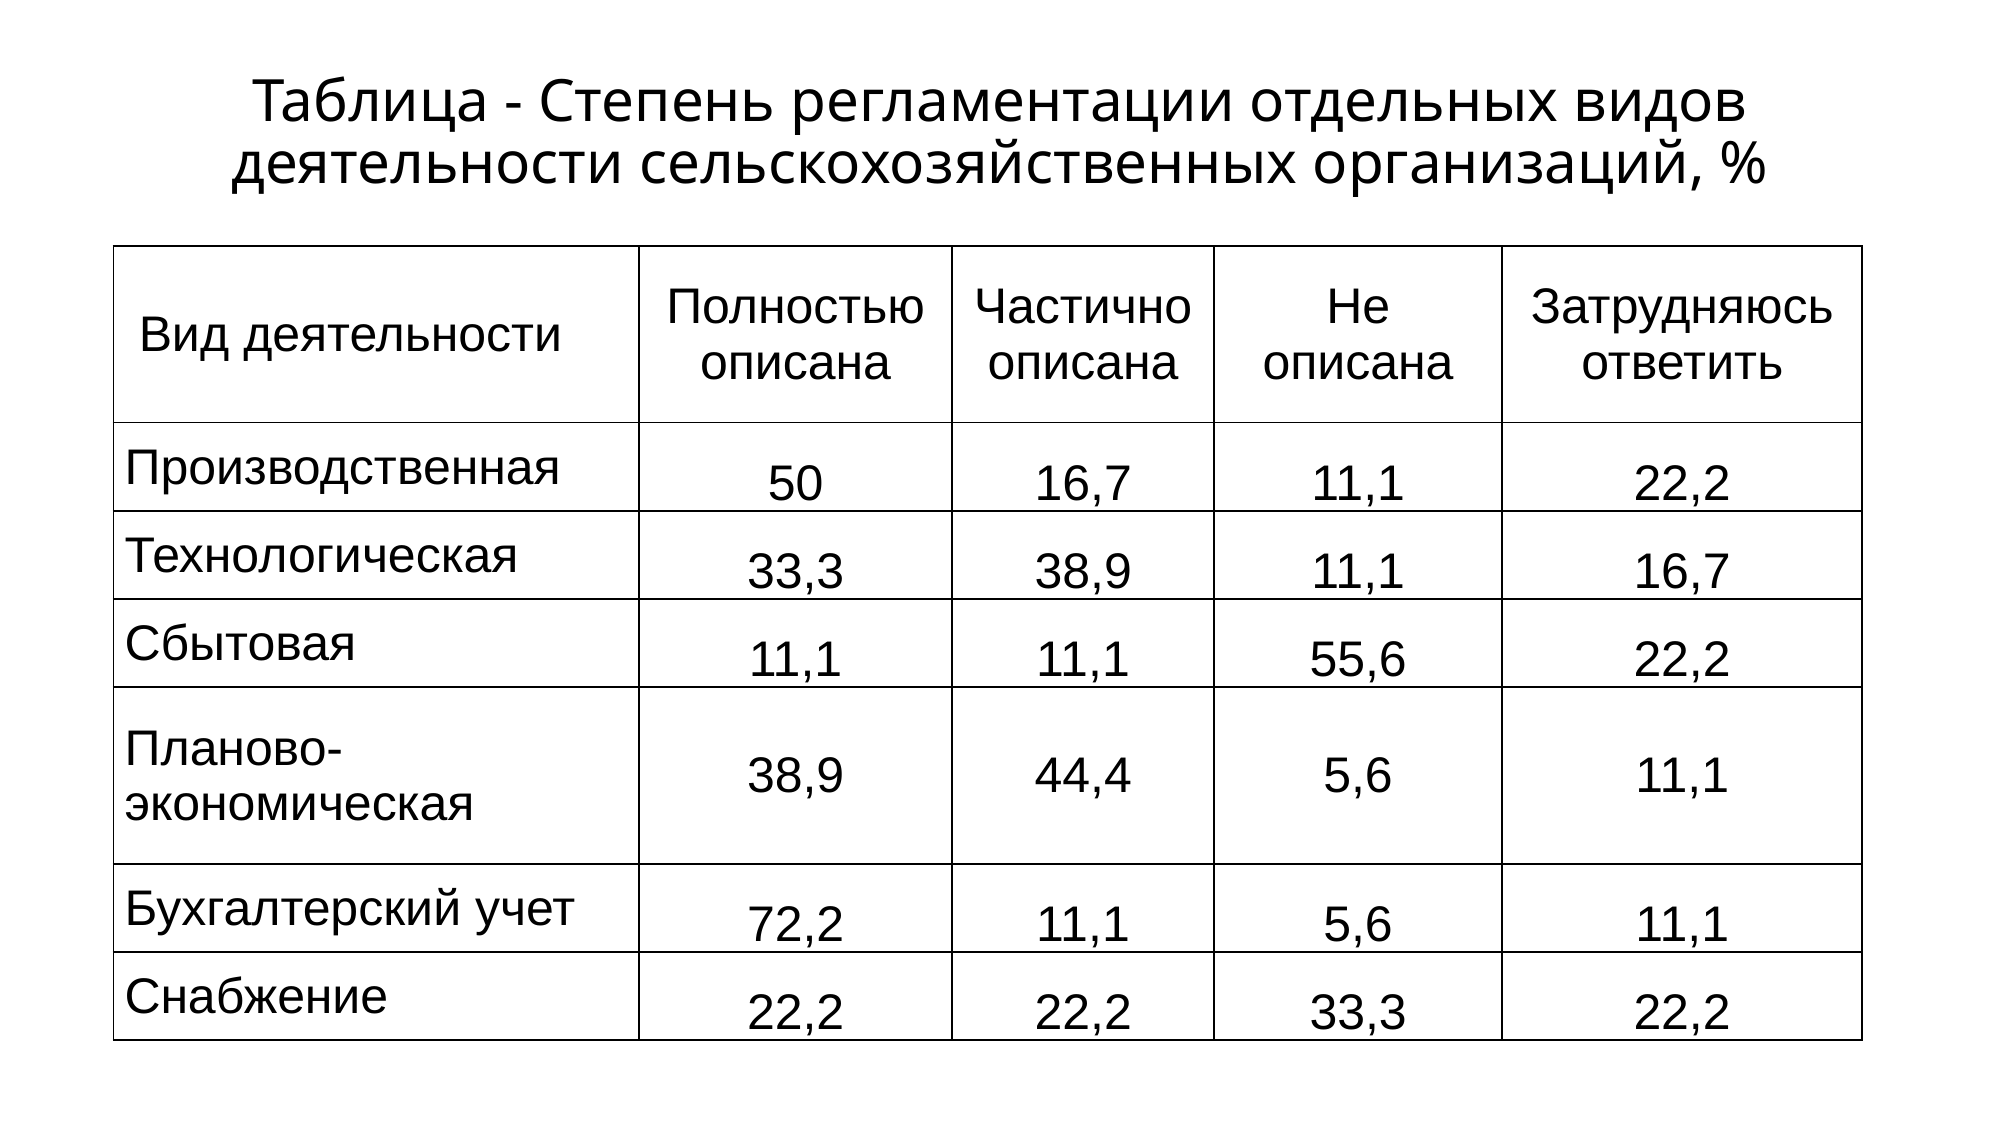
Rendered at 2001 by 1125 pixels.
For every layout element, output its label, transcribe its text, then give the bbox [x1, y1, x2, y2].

table_cell 33,3 [640, 512, 951, 598]
table_header Частично описана [953, 247, 1213, 422]
table_cell 22,2 [1503, 600, 1861, 686]
table_cell 50 [640, 423, 951, 510]
table_cell 44,4 [953, 688, 1213, 863]
table_cell 11,1 [1503, 688, 1861, 863]
table_cell 38,9 [953, 512, 1213, 598]
table_header Затрудняюсь ответить [1503, 247, 1861, 422]
table_cell Снабжение [114, 953, 638, 1039]
table_header Не описана [1215, 247, 1501, 422]
table_cell 11,1 [953, 600, 1213, 686]
table_cell 5,6 [1215, 688, 1501, 863]
table_cell 22,2 [1503, 423, 1861, 510]
table_cell 16,7 [1503, 512, 1861, 598]
table_cell 11,1 [1503, 865, 1861, 951]
table_cell 11,1 [1215, 512, 1501, 598]
table_cell 22,2 [640, 953, 951, 1039]
table_cell Сбытовая [114, 600, 638, 686]
table_header Вид деятельности [114, 247, 638, 422]
table_cell 16,7 [953, 423, 1213, 510]
table_cell 22,2 [1503, 953, 1861, 1039]
table_cell 11,1 [1215, 423, 1501, 510]
table_cell 72,2 [640, 865, 951, 951]
title Таблица - Степень регламентации отдельных видов деятельности сельскохозяйственных организаций, % [137, 59, 1863, 245]
table_cell 5,6 [1215, 865, 1501, 951]
table_cell Технологическая [114, 512, 638, 598]
table_cell Бухгалтерский учет [114, 865, 638, 951]
table_cell 11,1 [953, 865, 1213, 951]
table_header Полностью описана [640, 247, 951, 422]
table_cell 55,6 [1215, 600, 1501, 686]
table_cell Производственная [114, 423, 638, 510]
table_cell 22,2 [953, 953, 1213, 1039]
table_cell Планово-экономическая [114, 688, 638, 863]
table_cell 11,1 [640, 600, 951, 686]
table_cell 33,3 [1215, 953, 1501, 1039]
table_cell 38,9 [640, 688, 951, 863]
